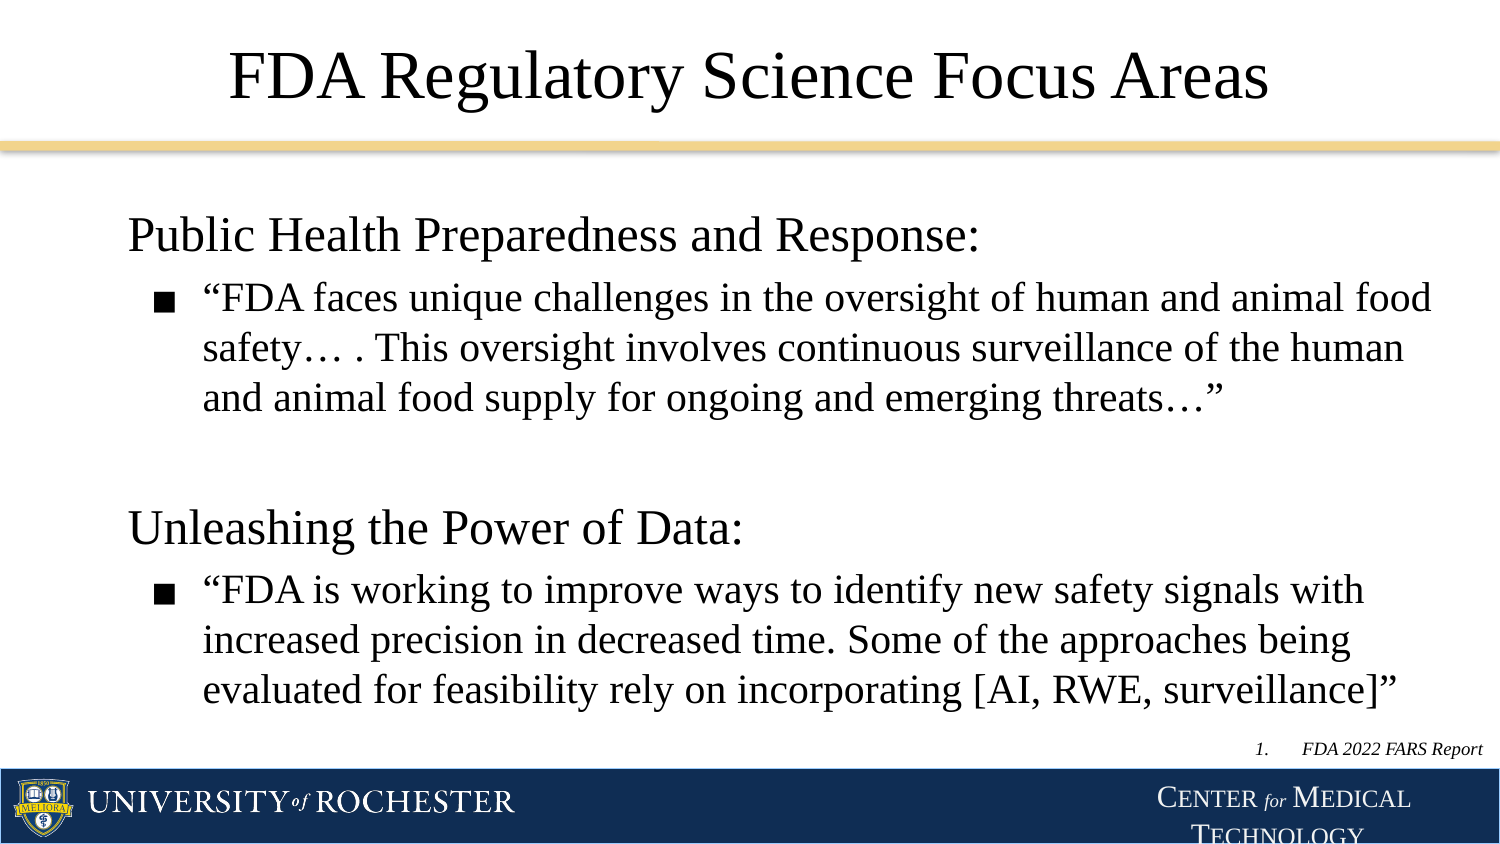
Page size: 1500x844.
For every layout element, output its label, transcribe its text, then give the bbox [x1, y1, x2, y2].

picture [13, 778, 515, 837]
title FDA Regulatory Science Focus Areas [112, 1, 1388, 142]
list Public Health Preparedness and Response: “FDA faces unique challenges in the oversight of human and animal food safety… . This oversight involves continuous surveillance of the human and animal food supply for ongoing and emerging threats…” Unleashing the Power of Data: “FDA is working to improve ways to identify new safety signals with increased precision in decreased time. Some of the approaches being evaluated for feasibility rely on incorporating [AI, RWE, surveillance]” [112, 194, 1467, 750]
text_box FDA 2022 FARS Report [1212, 725, 1500, 771]
